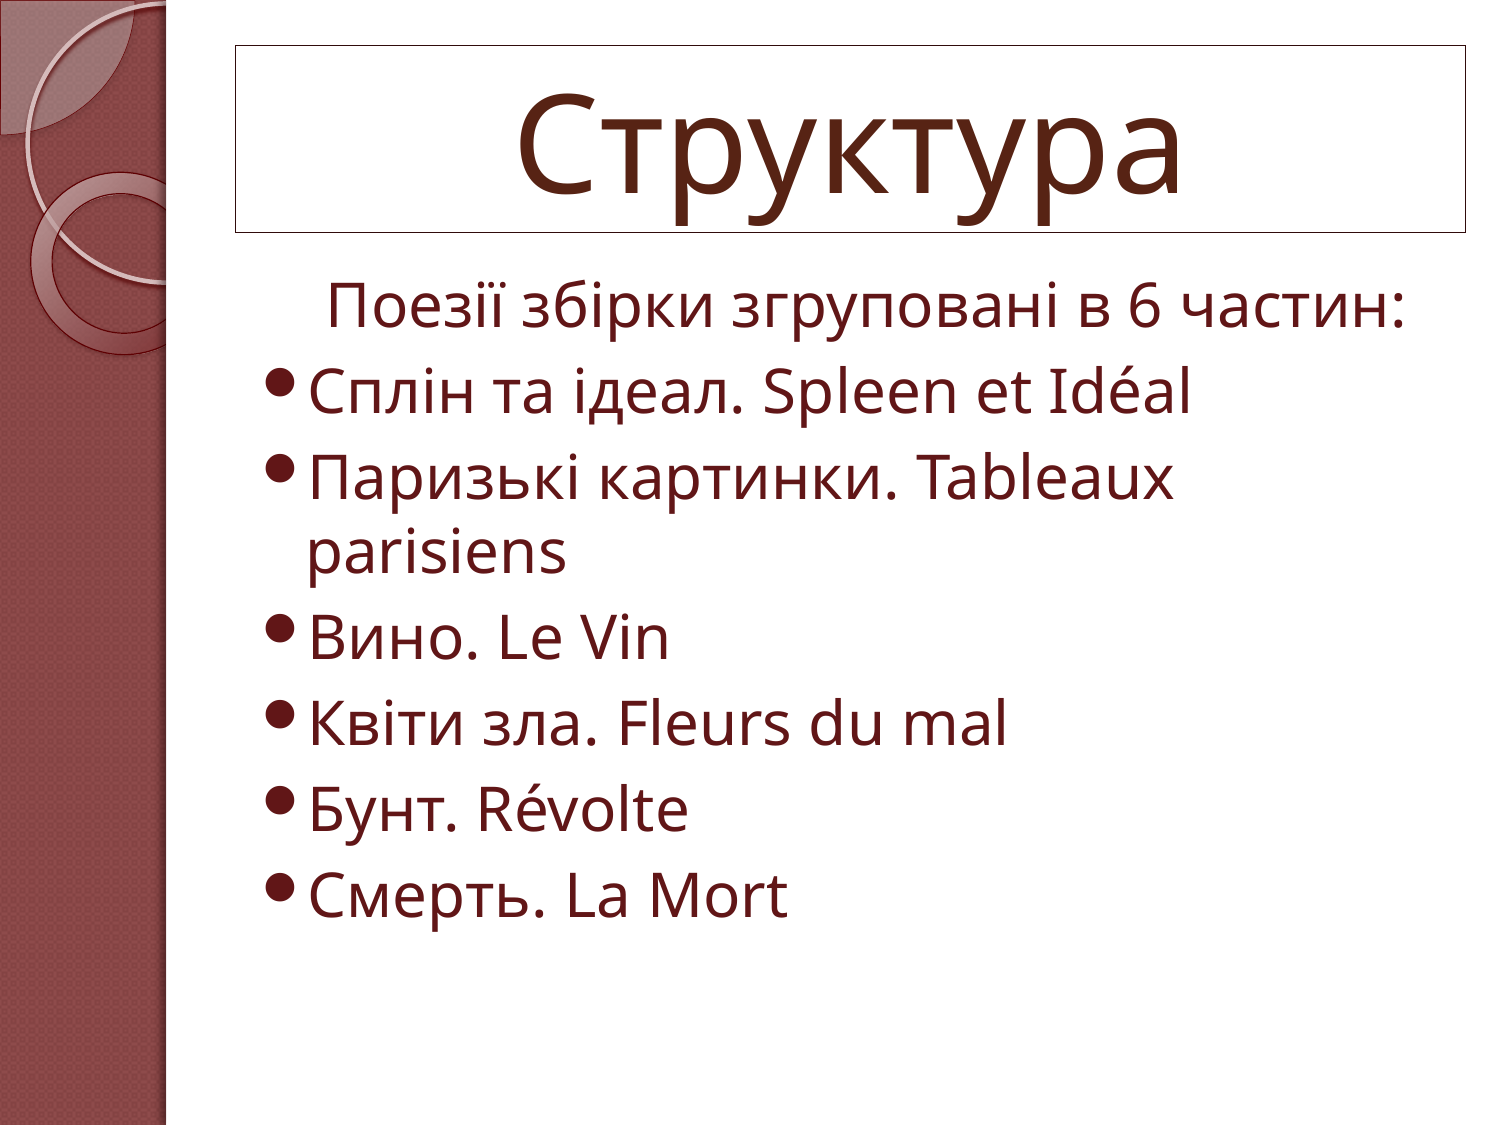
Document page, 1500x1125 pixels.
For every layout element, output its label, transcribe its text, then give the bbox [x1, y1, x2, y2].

list Поезії збірки згруповані в 6 частин: Сплін та ідеал. Spleen et Idéal Паризькі картинки. Tableaux parisiens Вино. Le Vin Квіти зла. Fleurs du mal Бунт. Révolte Смерть. La Mort [234, 257, 1466, 1025]
title Структура [235, 45, 1466, 233]
